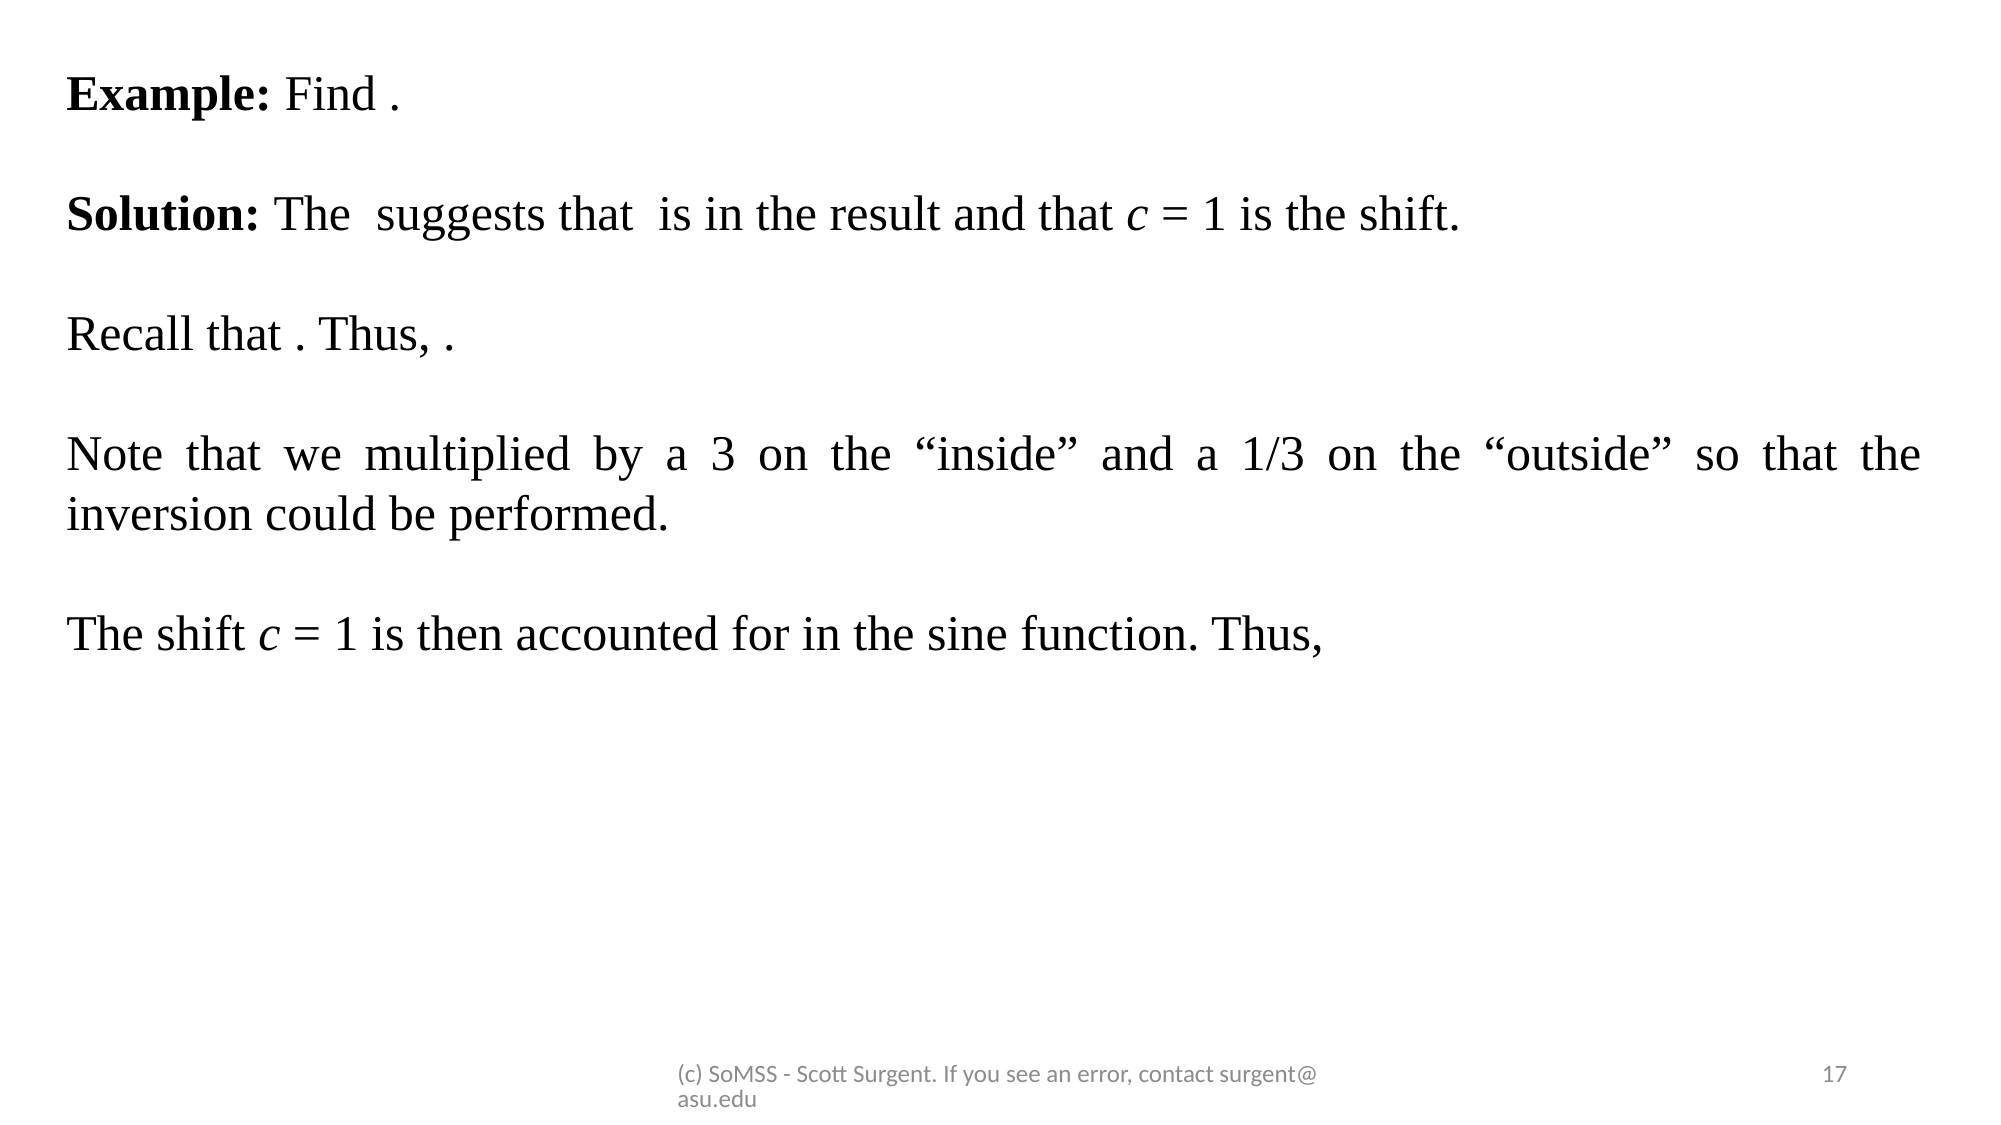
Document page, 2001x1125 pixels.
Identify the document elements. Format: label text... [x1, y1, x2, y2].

slide_number 17 [1412, 1042, 1863, 1103]
footer (c) SoMSS - Scott Surgent. If you see an error, contact surgent@asu.edu [662, 1042, 1338, 1103]
